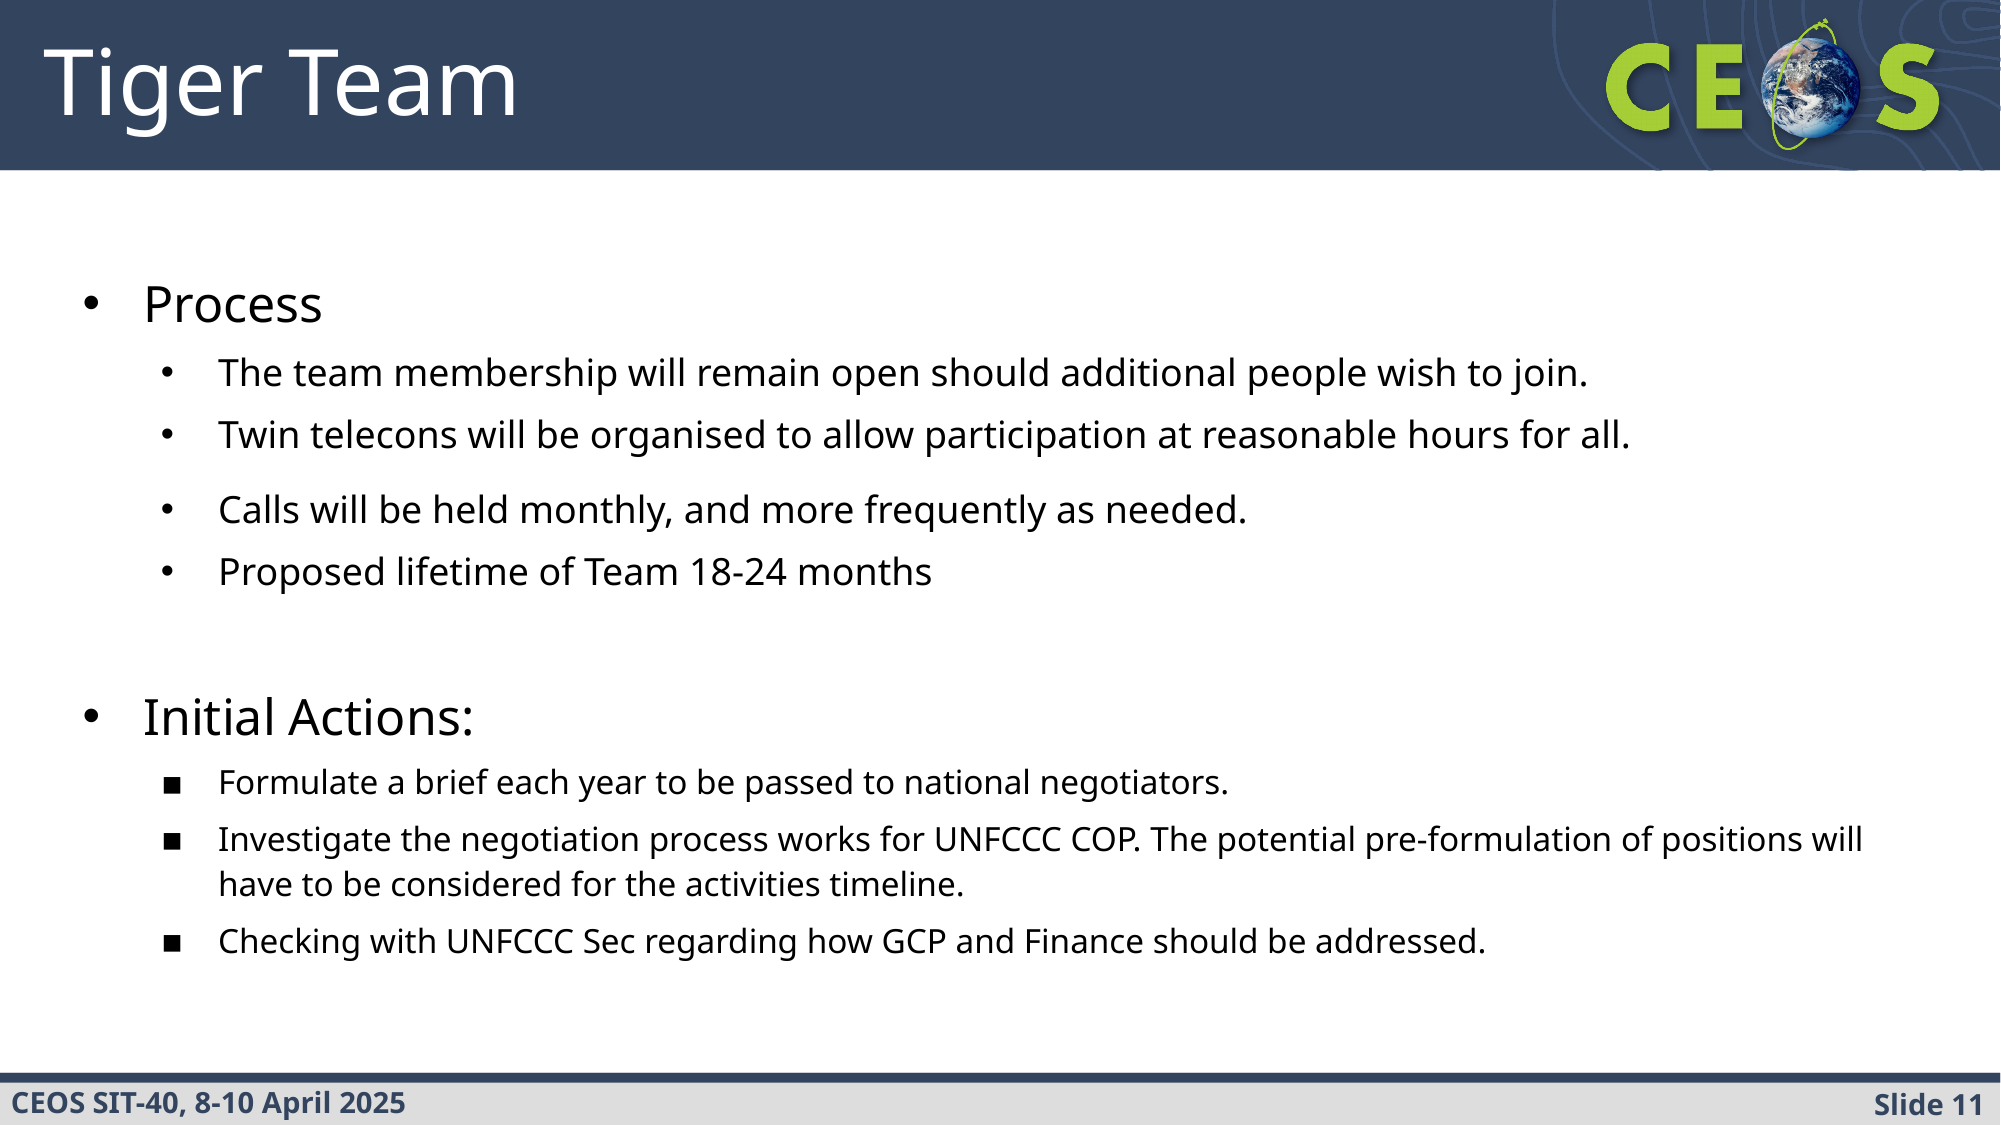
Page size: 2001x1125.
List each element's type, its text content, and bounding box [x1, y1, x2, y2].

list Process The team membership will remain open should additional people wish to join. Twin telecons will be organised to allow participation at reasonable hours for all. Calls will be held monthly, and more frequently as needed. Proposed lifetime of Team 18-24 months Initial Actions: Formulate a brief each year to be passed to national negotiators. Investigate the negotiation process works for UNFCCC COP. The potential pre-formulation of positions will have to be considered for the activities timeline. Checking with UNFCCC Sec regarding how GCP and Finance should be addressed. [53, 255, 1939, 1021]
picture [1606, 18, 1939, 150]
title Tiger Team [28, 28, 1569, 157]
